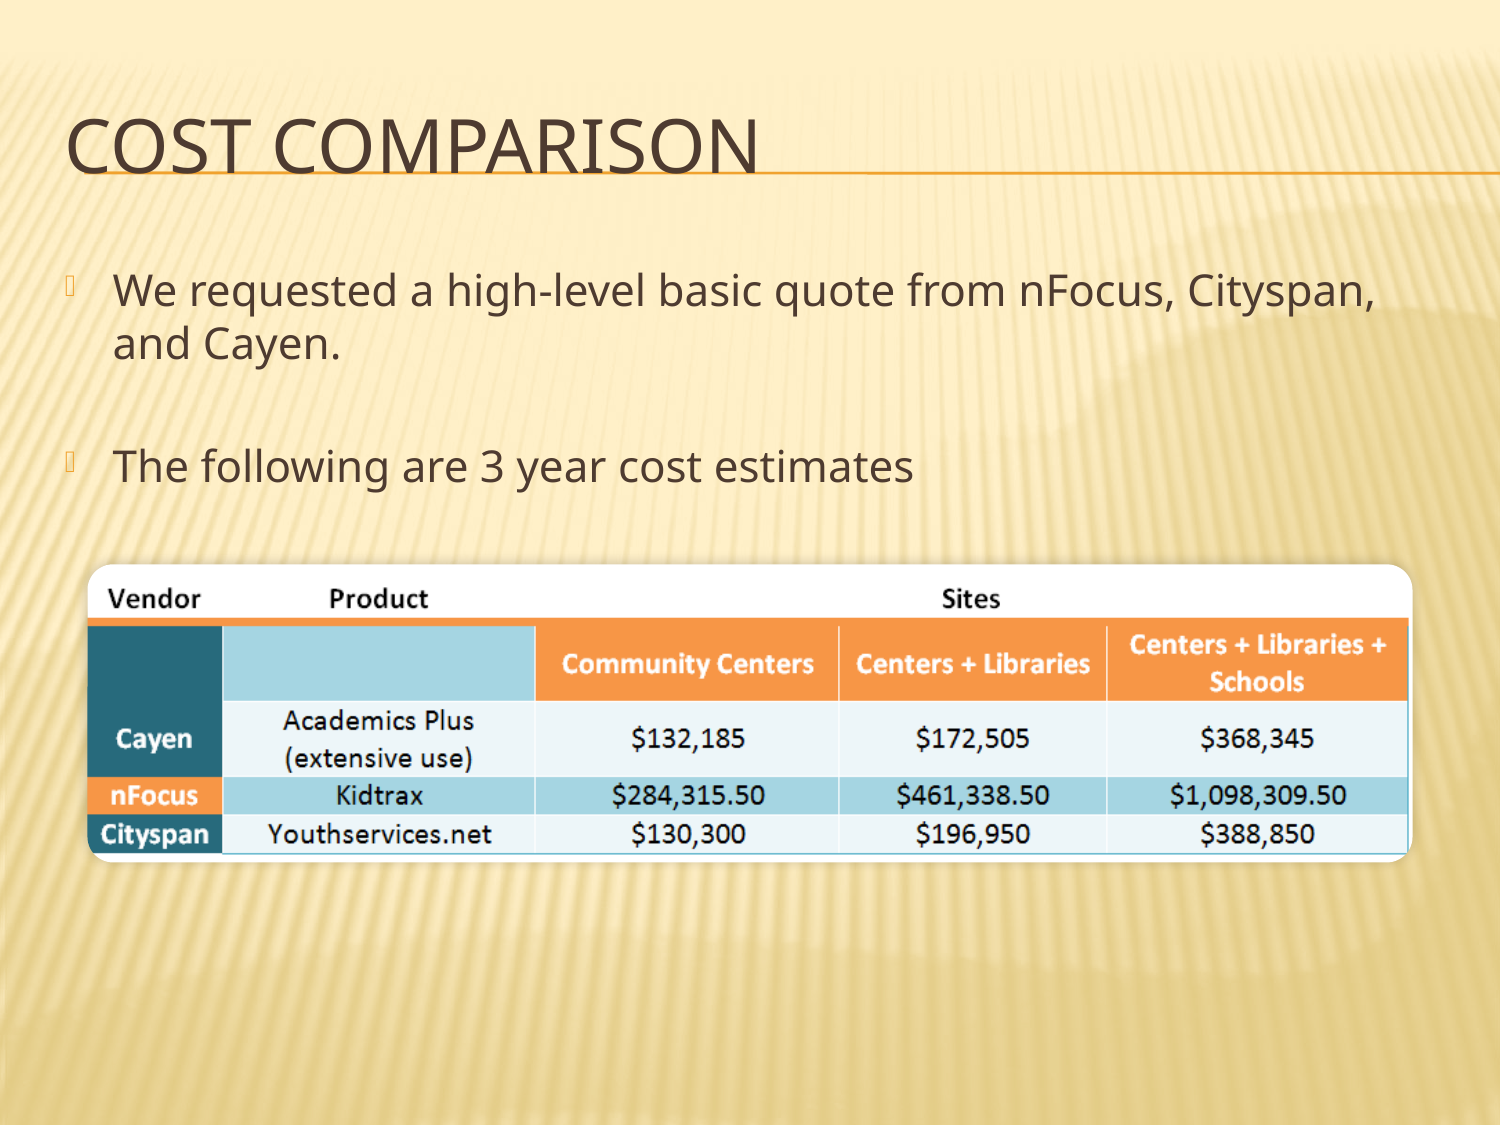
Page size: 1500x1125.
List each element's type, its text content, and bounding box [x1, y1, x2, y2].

list We requested a high-level basic quote from nFocus, Cityspan, and Cayen. The following are 3 year cost estimates [50, 254, 1475, 500]
picture [87, 564, 1413, 863]
title Cost Comparison [50, 75, 1475, 213]
